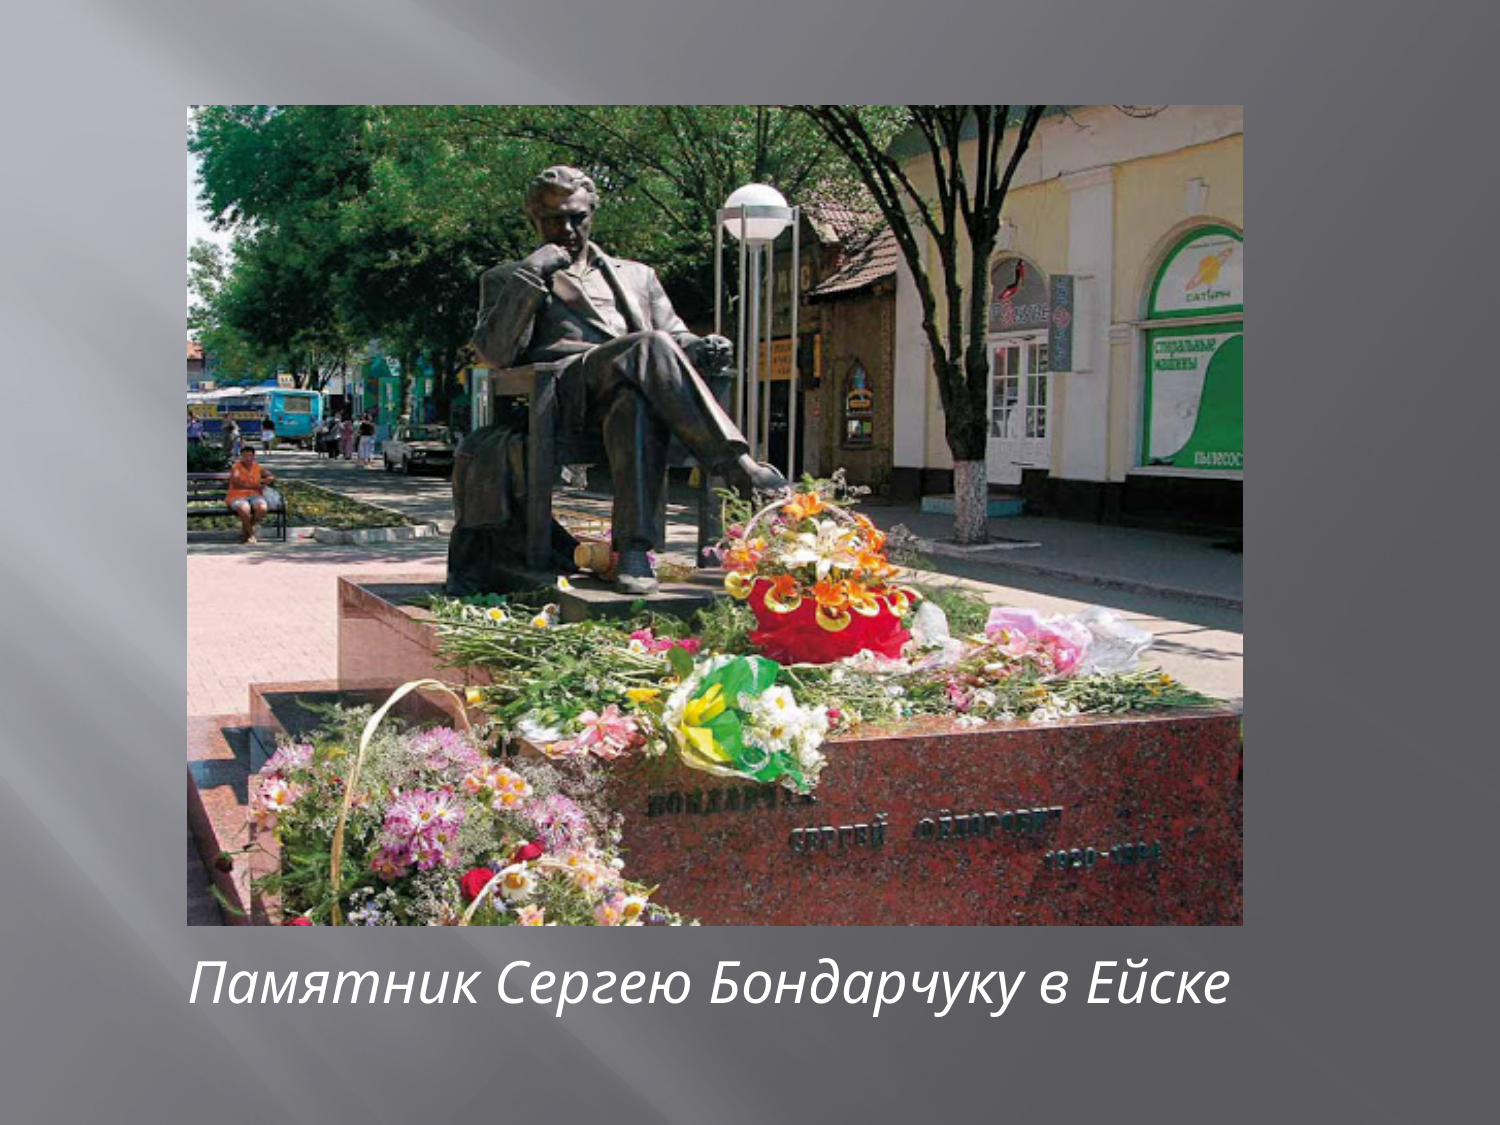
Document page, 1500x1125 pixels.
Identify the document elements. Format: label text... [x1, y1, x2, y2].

picture [187, 105, 1243, 927]
subtitle Памятник Сергею Бондарчуку в Ейске [46, 937, 1266, 1067]
